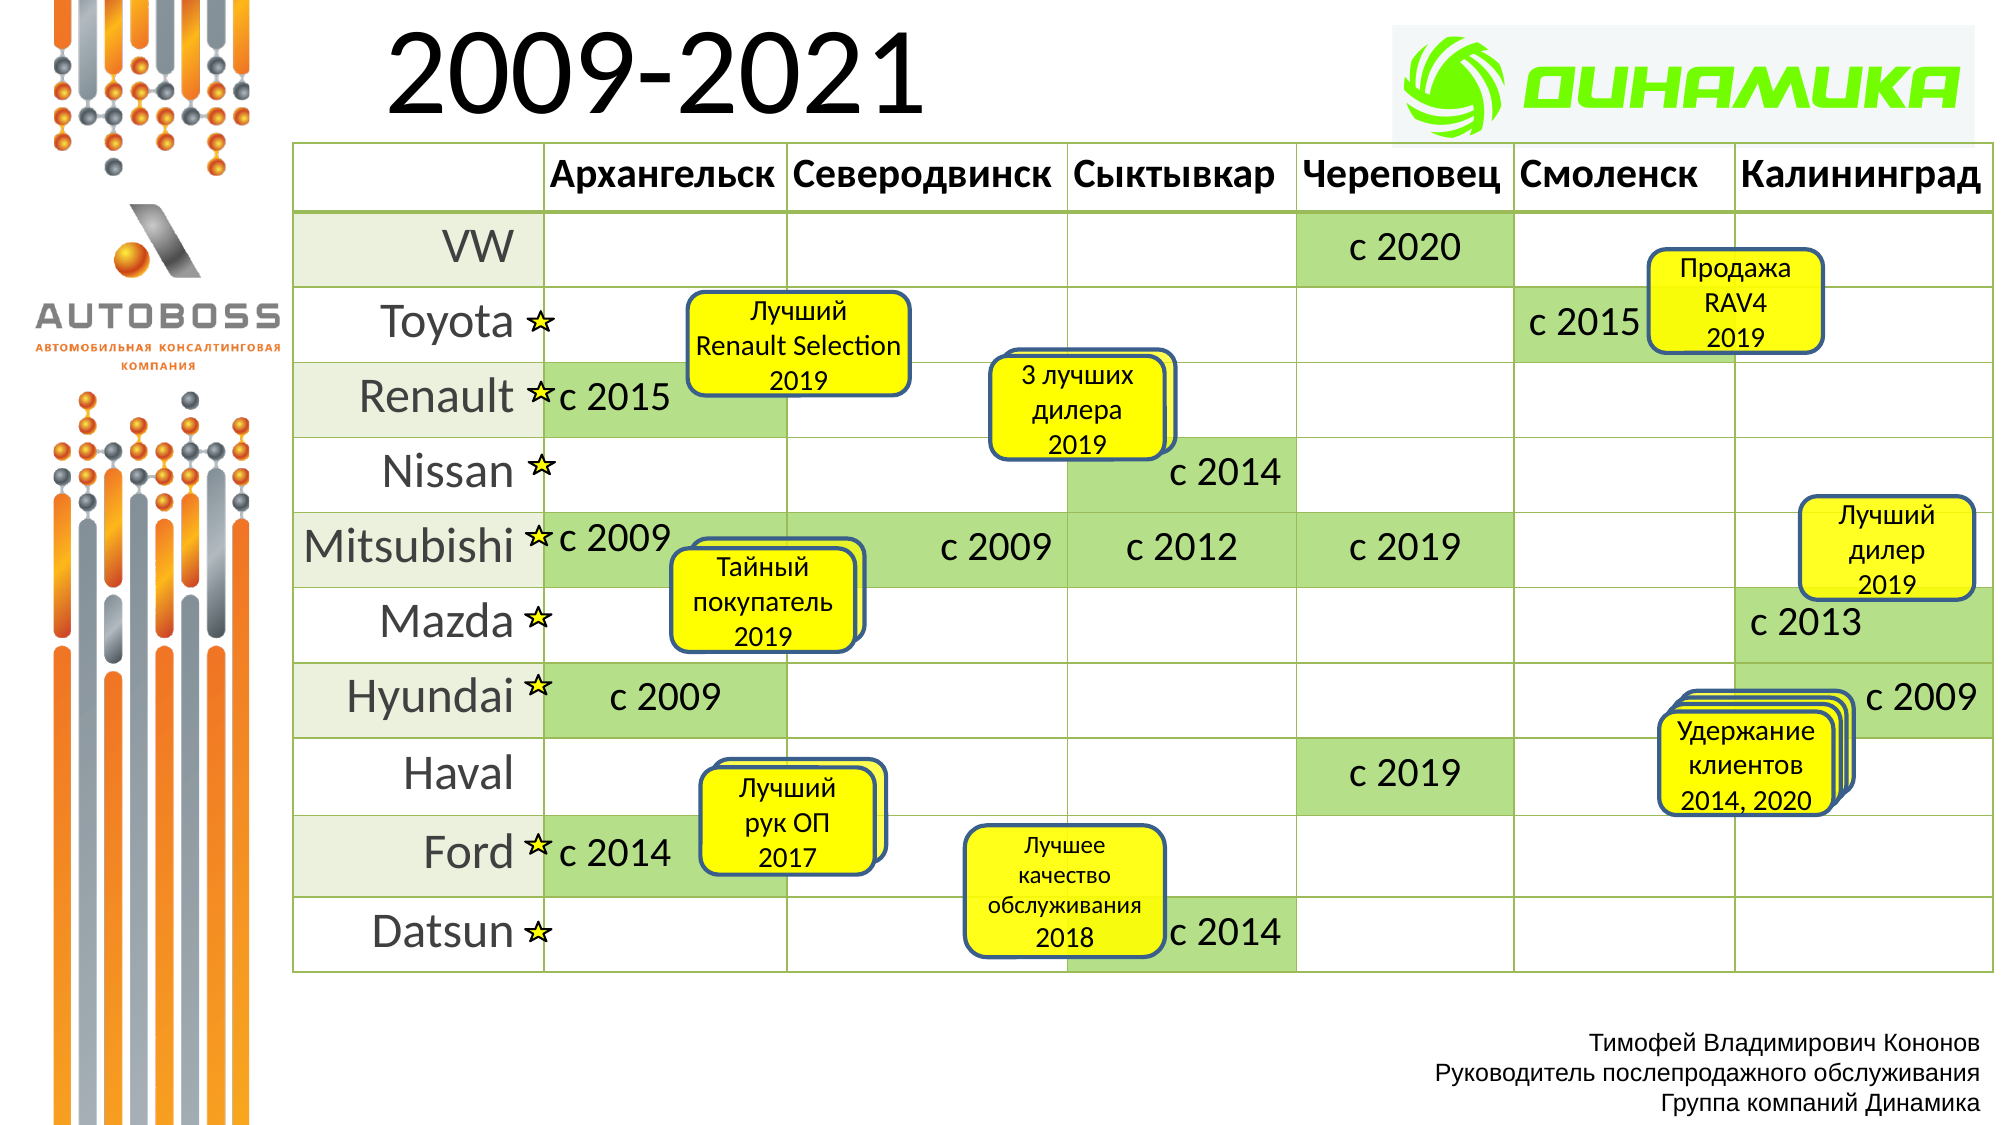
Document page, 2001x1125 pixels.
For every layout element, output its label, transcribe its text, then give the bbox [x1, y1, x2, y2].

text_box Лучший рук ОП 2017 [698, 765, 877, 877]
text_box Лучший дилер 2019 [1797, 494, 1977, 602]
table_cell Mitsubishi [294, 513, 543, 587]
table_cell [788, 363, 990, 437]
text_box [523, 672, 554, 697]
table_cell [1976, 513, 1992, 587]
table_cell [788, 588, 1067, 662]
table_cell [545, 739, 786, 815]
table_cell [1068, 288, 1296, 362]
table_cell [788, 288, 1067, 362]
table_cell [545, 214, 786, 286]
table_header [294, 144, 543, 210]
table_cell [1515, 898, 1734, 971]
table_cell [788, 438, 1067, 512]
text_box Тайный покупатель 2019 [669, 546, 858, 655]
table_cell с 2019 [1297, 513, 1513, 587]
table_cell [1736, 288, 1992, 362]
text_box [1672, 695, 1849, 800]
table_cell [545, 288, 786, 362]
text_box 3 лучших дилера 2019 [988, 353, 1167, 462]
table_cell Renault [294, 363, 543, 437]
table_cell [1068, 664, 1296, 737]
text_box Удержание клиентов 2014, 2020 [1657, 709, 1836, 818]
table_cell [1515, 438, 1734, 512]
table_cell [1297, 588, 1513, 662]
table_cell [545, 438, 786, 512]
table_header Сыктывкар [1068, 144, 1296, 210]
table_cell [788, 739, 1067, 815]
table_cell с 2014 [1068, 898, 1296, 971]
table_cell с 2015 [1515, 288, 1734, 362]
text_box Лучшее качество обслуживания 2018 [962, 823, 1168, 960]
text_box [523, 831, 554, 856]
picture [35, 204, 280, 371]
text_box [526, 452, 558, 476]
text_box 2009-2021 [369, 0, 1013, 147]
table_cell [1736, 513, 1798, 587]
table_cell [1827, 739, 1992, 815]
table_cell Hyundai [294, 664, 543, 737]
text_box Продажа RAV4 2019 [1646, 247, 1826, 355]
table_header Смоленск [1515, 157, 1734, 210]
table_cell [545, 898, 786, 971]
text_box [525, 379, 557, 404]
text_box Лучший Renault Selection 2019 [685, 289, 912, 398]
table_cell [1178, 363, 1296, 437]
table_cell с 2015 [545, 363, 786, 437]
table_header Череповец [1297, 144, 1513, 210]
table_cell [1736, 438, 1992, 512]
text_box [713, 756, 889, 864]
table_cell [788, 214, 1067, 286]
table_cell Toyota [294, 288, 543, 362]
table_cell Haval [294, 739, 543, 815]
table_cell [788, 664, 1067, 737]
table_cell с 2009 [1736, 664, 1992, 737]
picture [53, 0, 250, 180]
table_cell [1736, 363, 1992, 437]
table_cell [545, 588, 786, 662]
table_cell с 2012 [1068, 513, 1296, 587]
text_box [523, 523, 555, 548]
table_cell [1297, 816, 1513, 896]
table_cell [1736, 816, 1992, 896]
table_cell [1297, 363, 1513, 437]
table_cell Datsun [294, 898, 543, 971]
text_box [1667, 701, 1843, 807]
table_cell [1297, 664, 1513, 737]
table_cell Nissan [294, 438, 543, 512]
picture [1392, 25, 1975, 149]
table_cell [1068, 588, 1296, 662]
table_cell с 2009 [788, 513, 1067, 587]
table_header Северодвинск [788, 144, 1067, 210]
table_cell [1068, 214, 1296, 286]
table_cell с 2019 [1297, 739, 1513, 815]
text_box [690, 536, 867, 642]
table_cell [788, 816, 1067, 896]
table_cell Ford [294, 816, 543, 896]
table_cell с 2009 [545, 513, 786, 587]
table_cell [1515, 513, 1734, 587]
table_cell [1515, 664, 1734, 737]
picture [53, 387, 250, 1125]
text_box [523, 919, 554, 944]
table_cell [1736, 898, 1992, 971]
table_cell [788, 898, 1067, 971]
table_cell с 2020 [1297, 214, 1513, 286]
table_cell [1515, 588, 1734, 662]
table_cell [1068, 816, 1296, 896]
table_cell [1297, 898, 1513, 971]
table_header Калининград [1736, 144, 1992, 210]
text_box Тимофей Владимирович Кононов Руководитель послепродажного обслуживания Группа компаний Динамика [1419, 1018, 1996, 1124]
table_cell с 2009 [545, 664, 786, 737]
table_cell [1515, 739, 1665, 815]
table_cell [1297, 288, 1513, 362]
text_box [1003, 347, 1178, 455]
table_cell [1068, 739, 1296, 815]
table_cell [1736, 214, 1992, 286]
text_box [525, 309, 556, 333]
table_cell VW [294, 214, 543, 286]
table_cell Mazda [294, 588, 543, 662]
table_cell [1297, 438, 1513, 512]
table_cell с 2013 [1736, 588, 1992, 662]
table_header Архангельск [545, 147, 786, 210]
table_cell с 2014 [545, 816, 786, 896]
table_cell [1515, 816, 1734, 896]
text_box [1680, 688, 1856, 794]
text_box [523, 604, 554, 629]
table_cell [1515, 363, 1734, 437]
table_cell [1515, 214, 1734, 286]
table_cell с 2014 [1068, 438, 1296, 512]
